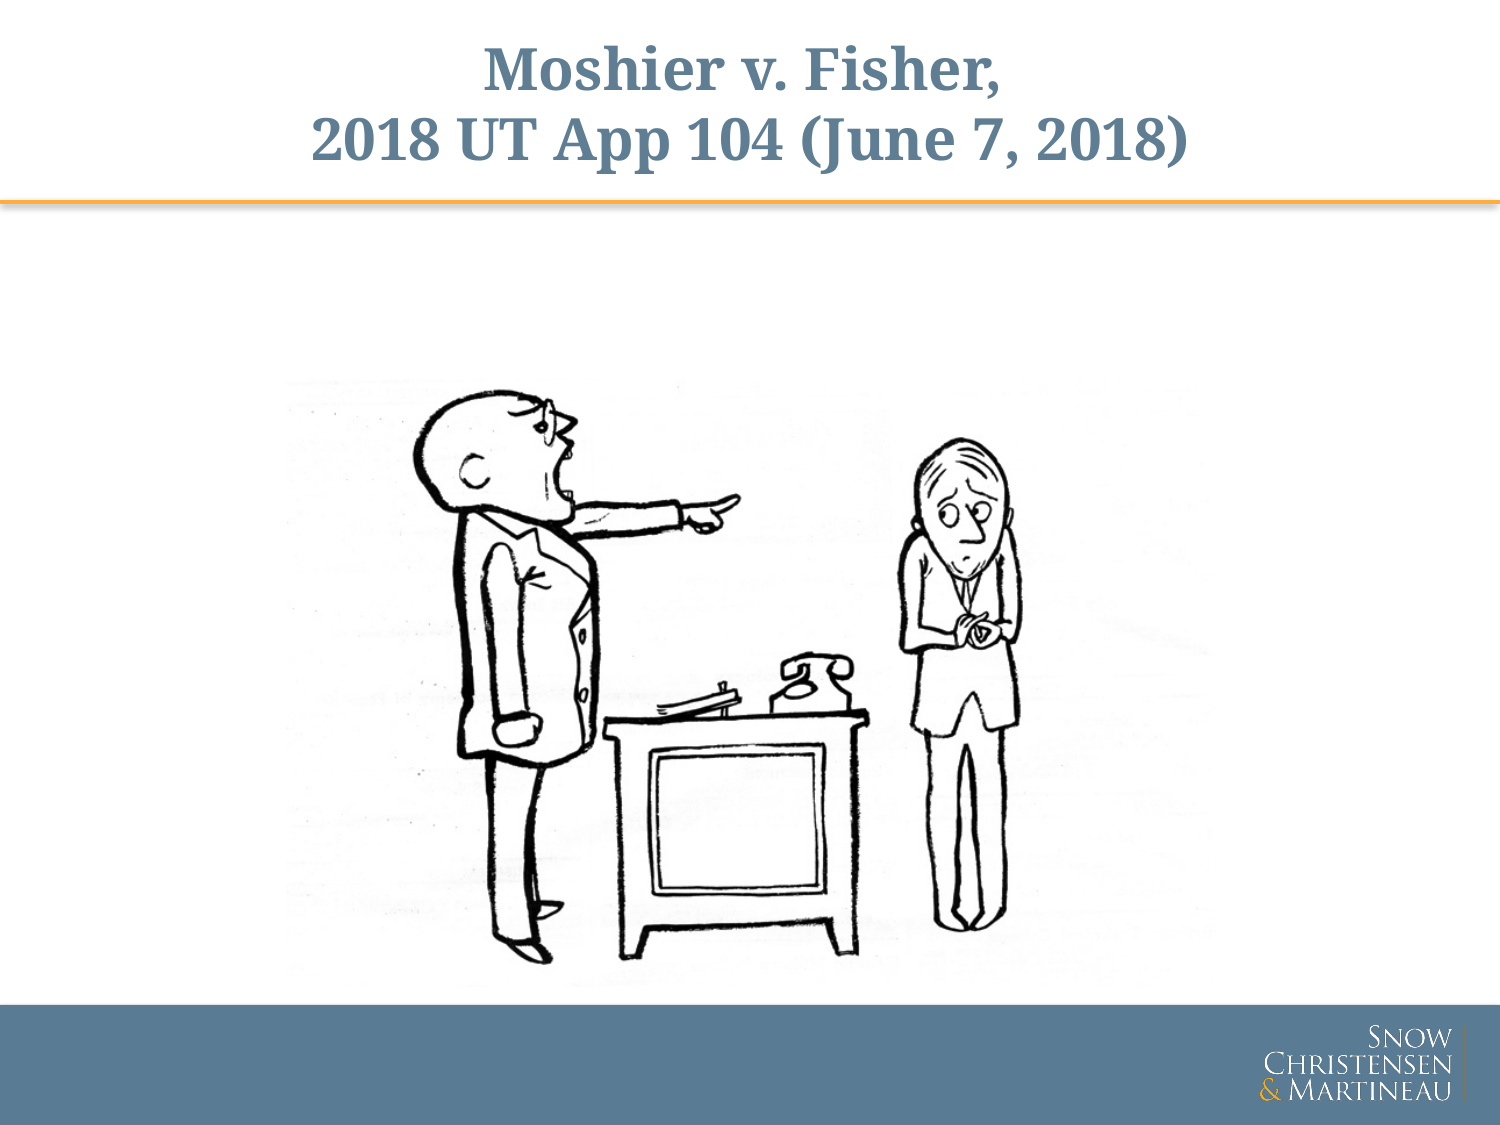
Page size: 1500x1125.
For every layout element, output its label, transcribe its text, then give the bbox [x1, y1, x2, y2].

title Moshier v. Fisher, 2018 UT App 104 (June 7, 2018) [21, 23, 1481, 181]
picture [285, 377, 1216, 988]
